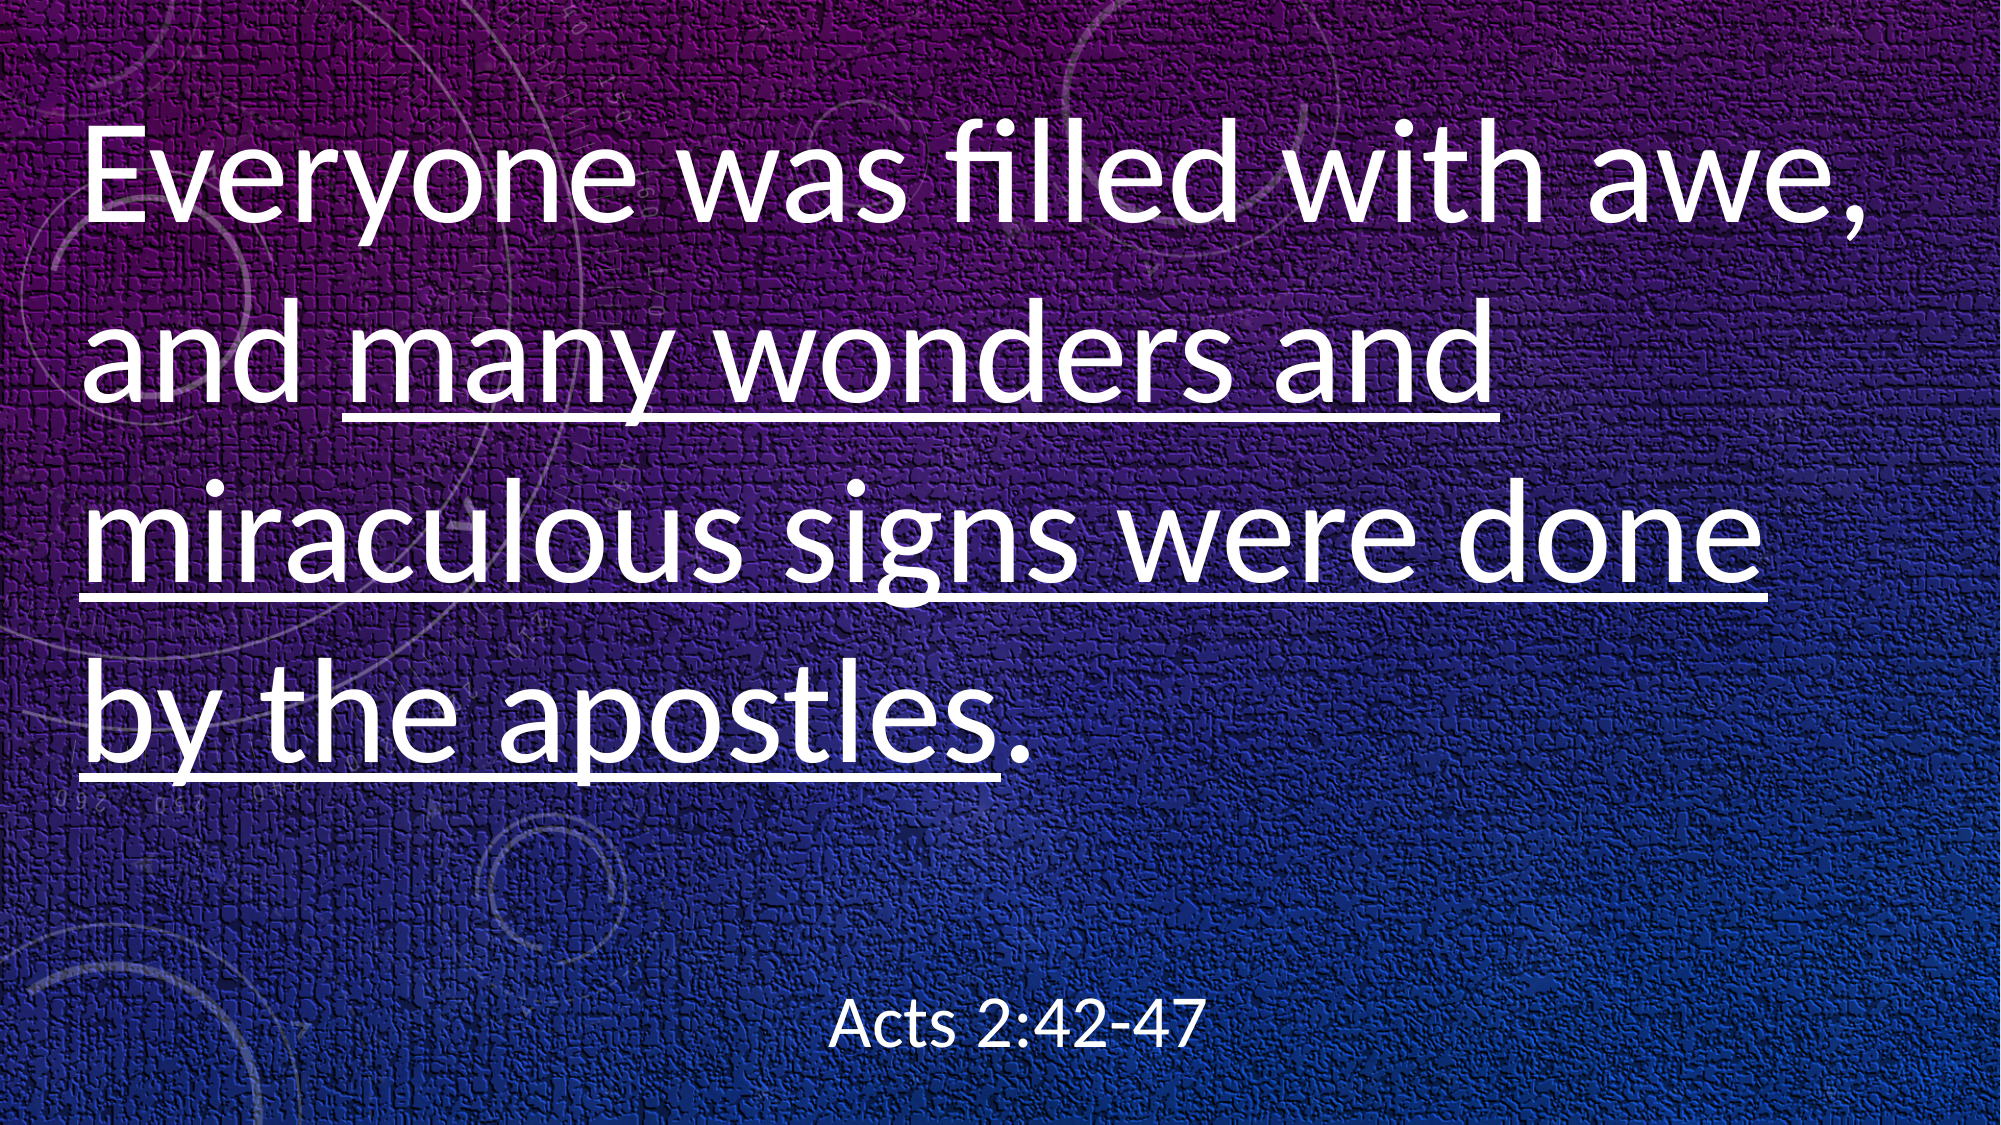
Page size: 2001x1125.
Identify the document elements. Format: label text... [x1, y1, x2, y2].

picture [0, 0, 2001, 1125]
text_box Everyone was filled with awe, and many wonders and miraculous signs were done by the apostles. Acts 2:42-47 [63, 65, 1937, 1071]
